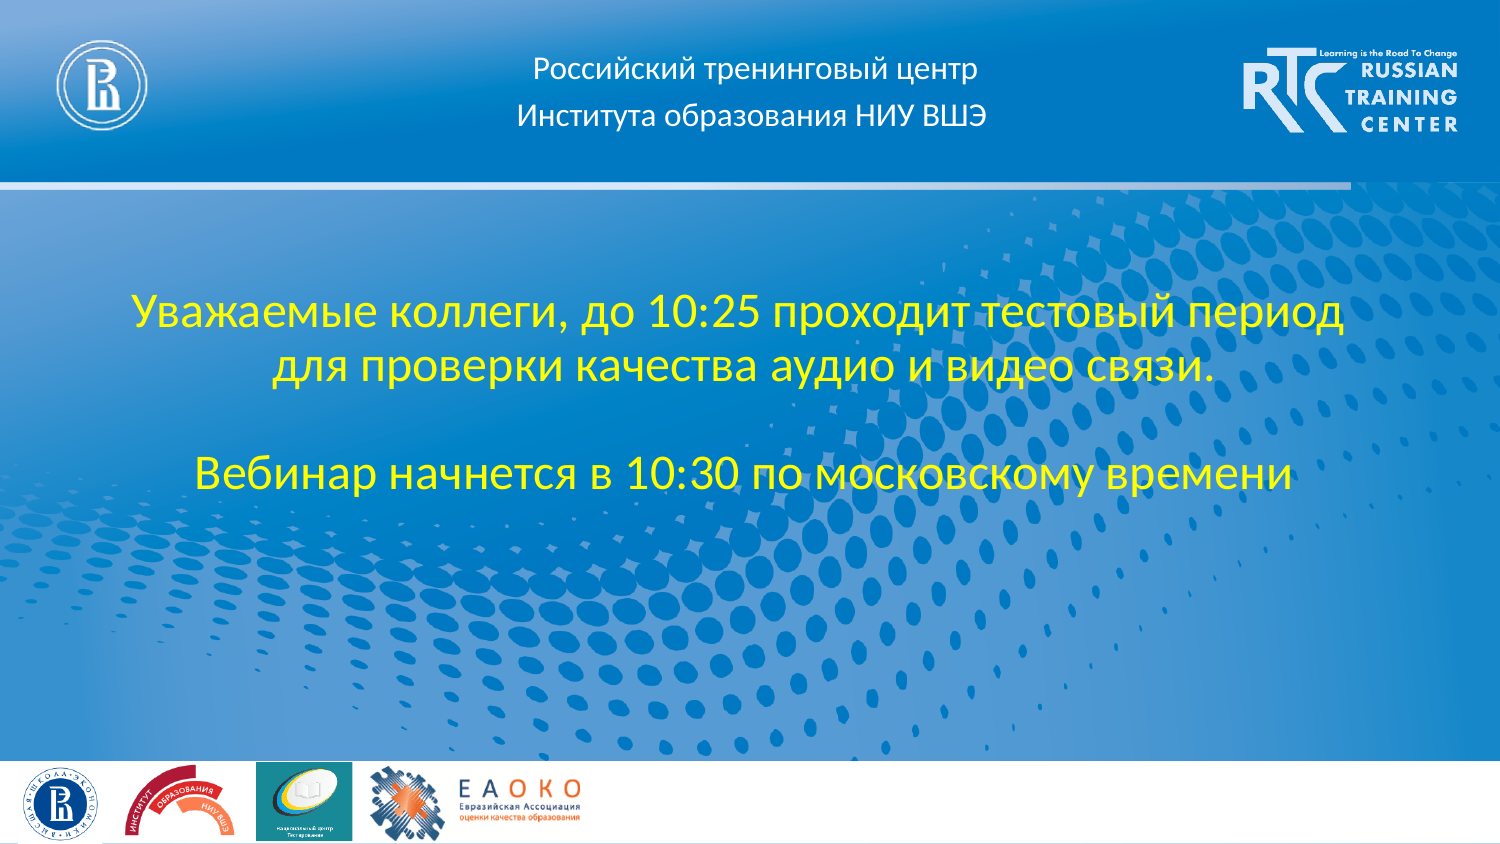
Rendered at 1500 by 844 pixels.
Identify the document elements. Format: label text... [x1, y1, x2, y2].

picture [119, 762, 239, 842]
picture [255, 762, 353, 842]
picture [0, 0, 1119, 147]
picture [370, 766, 580, 842]
text_box Российский тренинговый центр Института образования НИУ ВШЭ [494, 38, 1010, 140]
text_box Уважаемые коллеги, до 10:25 проходит тестовый период для проверки качества аудио и видео связи. Вебинар начнется в 10:30 по московскому времени [39, 276, 1449, 508]
picture [0, 0, 1500, 759]
picture [18, 763, 102, 844]
text_box [0, 759, 1500, 844]
